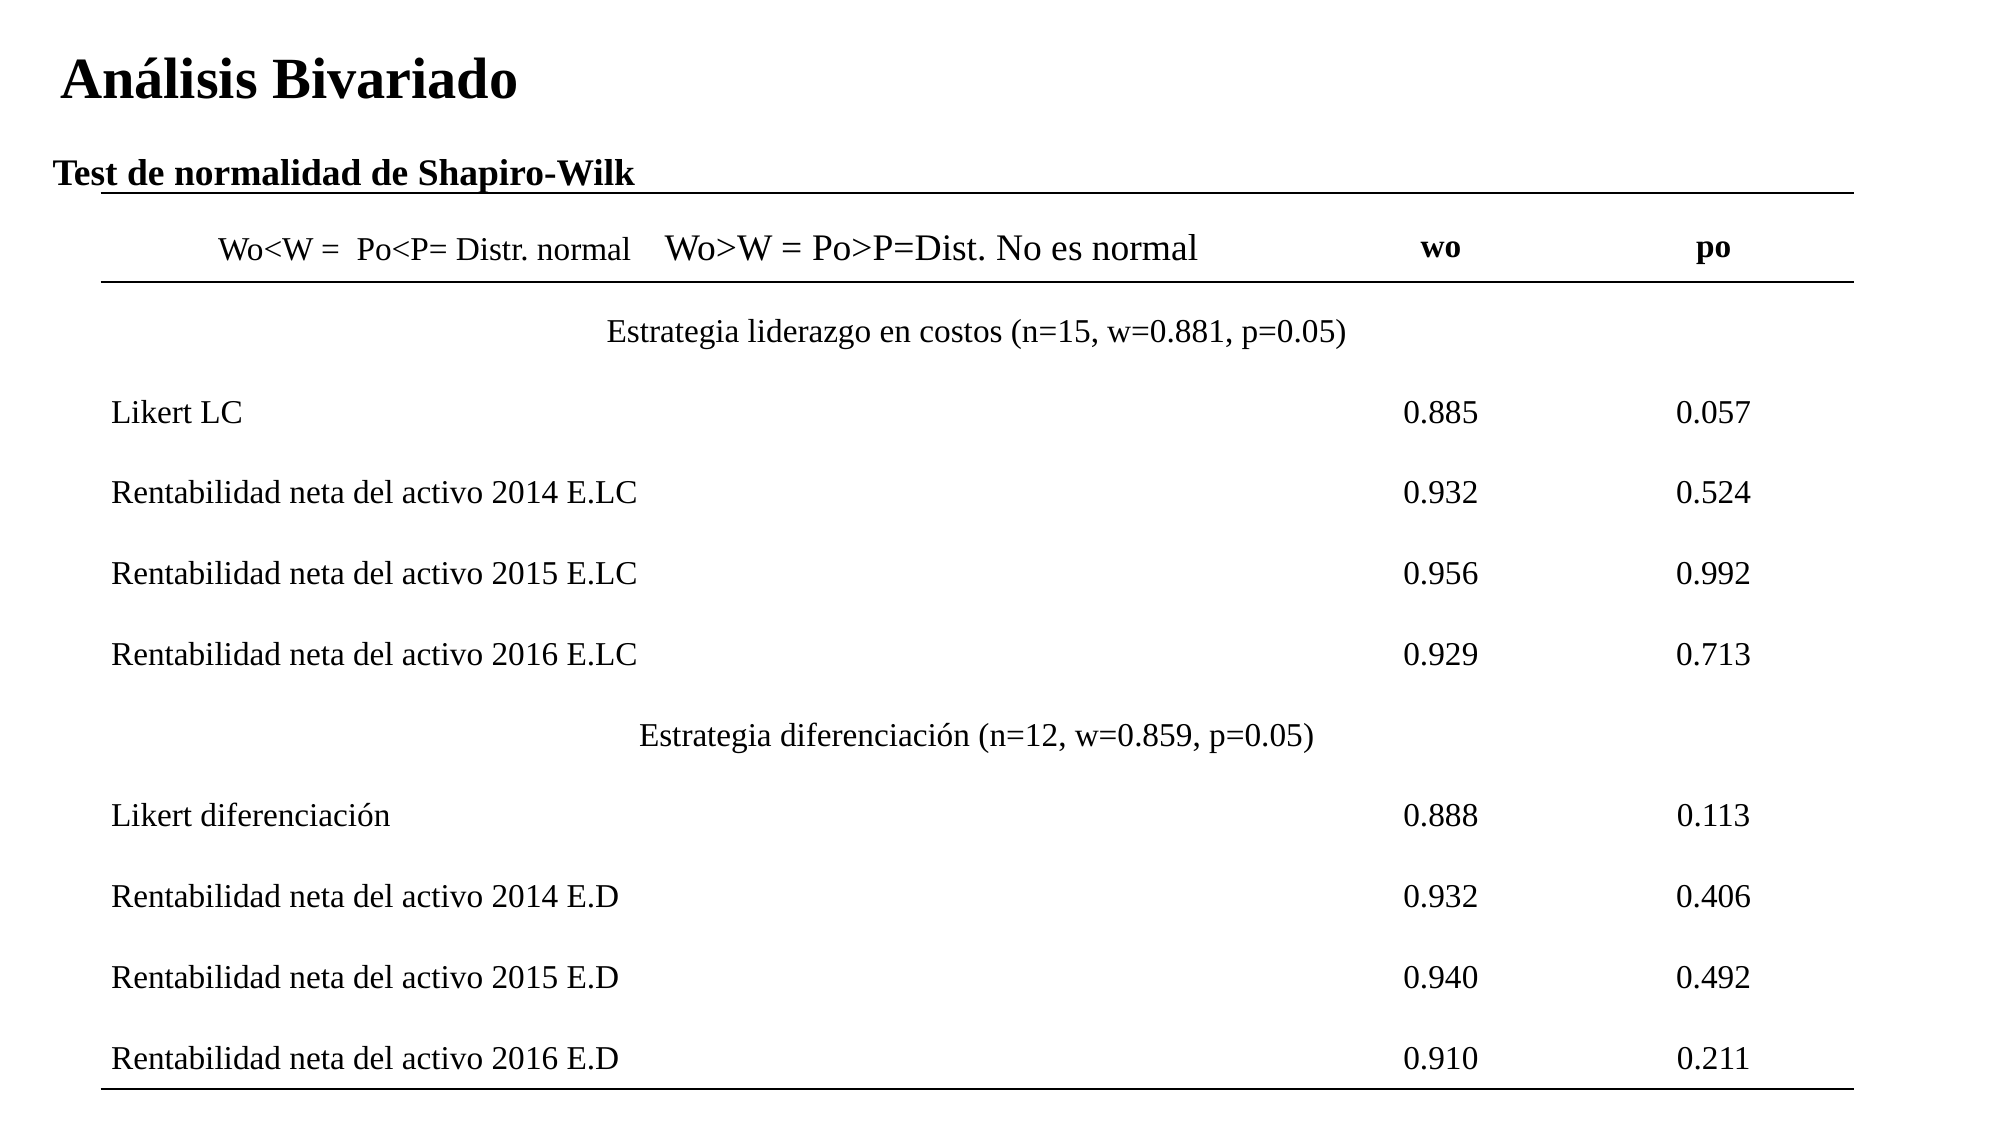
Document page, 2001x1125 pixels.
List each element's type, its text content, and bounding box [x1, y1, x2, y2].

table_header wo [1308, 194, 1574, 281]
table_cell Rentabilidad neta del activo 2015 E.LC [101, 524, 1308, 605]
table_cell Likert diferenciación [101, 766, 1308, 847]
table_cell 0.885 [1308, 362, 1574, 443]
table_cell 0.956 [1308, 524, 1574, 605]
table_cell 0.211 [1574, 1008, 1854, 1088]
table_cell Rentabilidad neta del activo 2015 E.D [101, 927, 1308, 1008]
table_cell 0.406 [1574, 847, 1854, 927]
table_cell 0.992 [1574, 524, 1854, 605]
table_cell 0.940 [1308, 927, 1574, 1008]
table_cell 0.524 [1574, 443, 1854, 524]
table_cell Rentabilidad neta del activo 2016 E.LC [101, 605, 1308, 685]
table_cell Rentabilidad neta del activo 2014 E.D [101, 847, 1308, 927]
table_header Wo<W = Po<P= Distr. normal Wo>W = Po>P=Dist. No es normal [101, 194, 1308, 281]
table_cell 0.929 [1308, 605, 1574, 685]
text_box Análisis Bivariado [45, 32, 534, 117]
table_cell 0.910 [1308, 1008, 1574, 1088]
table_cell 0.932 [1308, 443, 1574, 524]
table_cell 0.888 [1308, 766, 1574, 847]
table_cell Estrategia liderazgo en costos (n=15, w=0.881, p=0.05) [101, 283, 1854, 362]
table_cell Rentabilidad neta del activo 2014 E.LC [101, 443, 1308, 524]
table_cell 0.113 [1574, 766, 1854, 847]
table_cell Likert LC [101, 362, 1308, 443]
table_cell Estrategia diferenciación (n=12, w=0.859, p=0.05) [101, 685, 1854, 766]
table_cell 0.492 [1574, 927, 1854, 1008]
table_cell Rentabilidad neta del activo 2016 E.D [101, 1008, 1308, 1088]
table_cell 0.713 [1574, 605, 1854, 685]
text_box Test de normalidad de Shapiro-Wilk [37, 118, 651, 201]
table_cell 0.932 [1308, 847, 1574, 927]
table_header po [1574, 194, 1854, 281]
table_cell 0.057 [1574, 362, 1854, 443]
